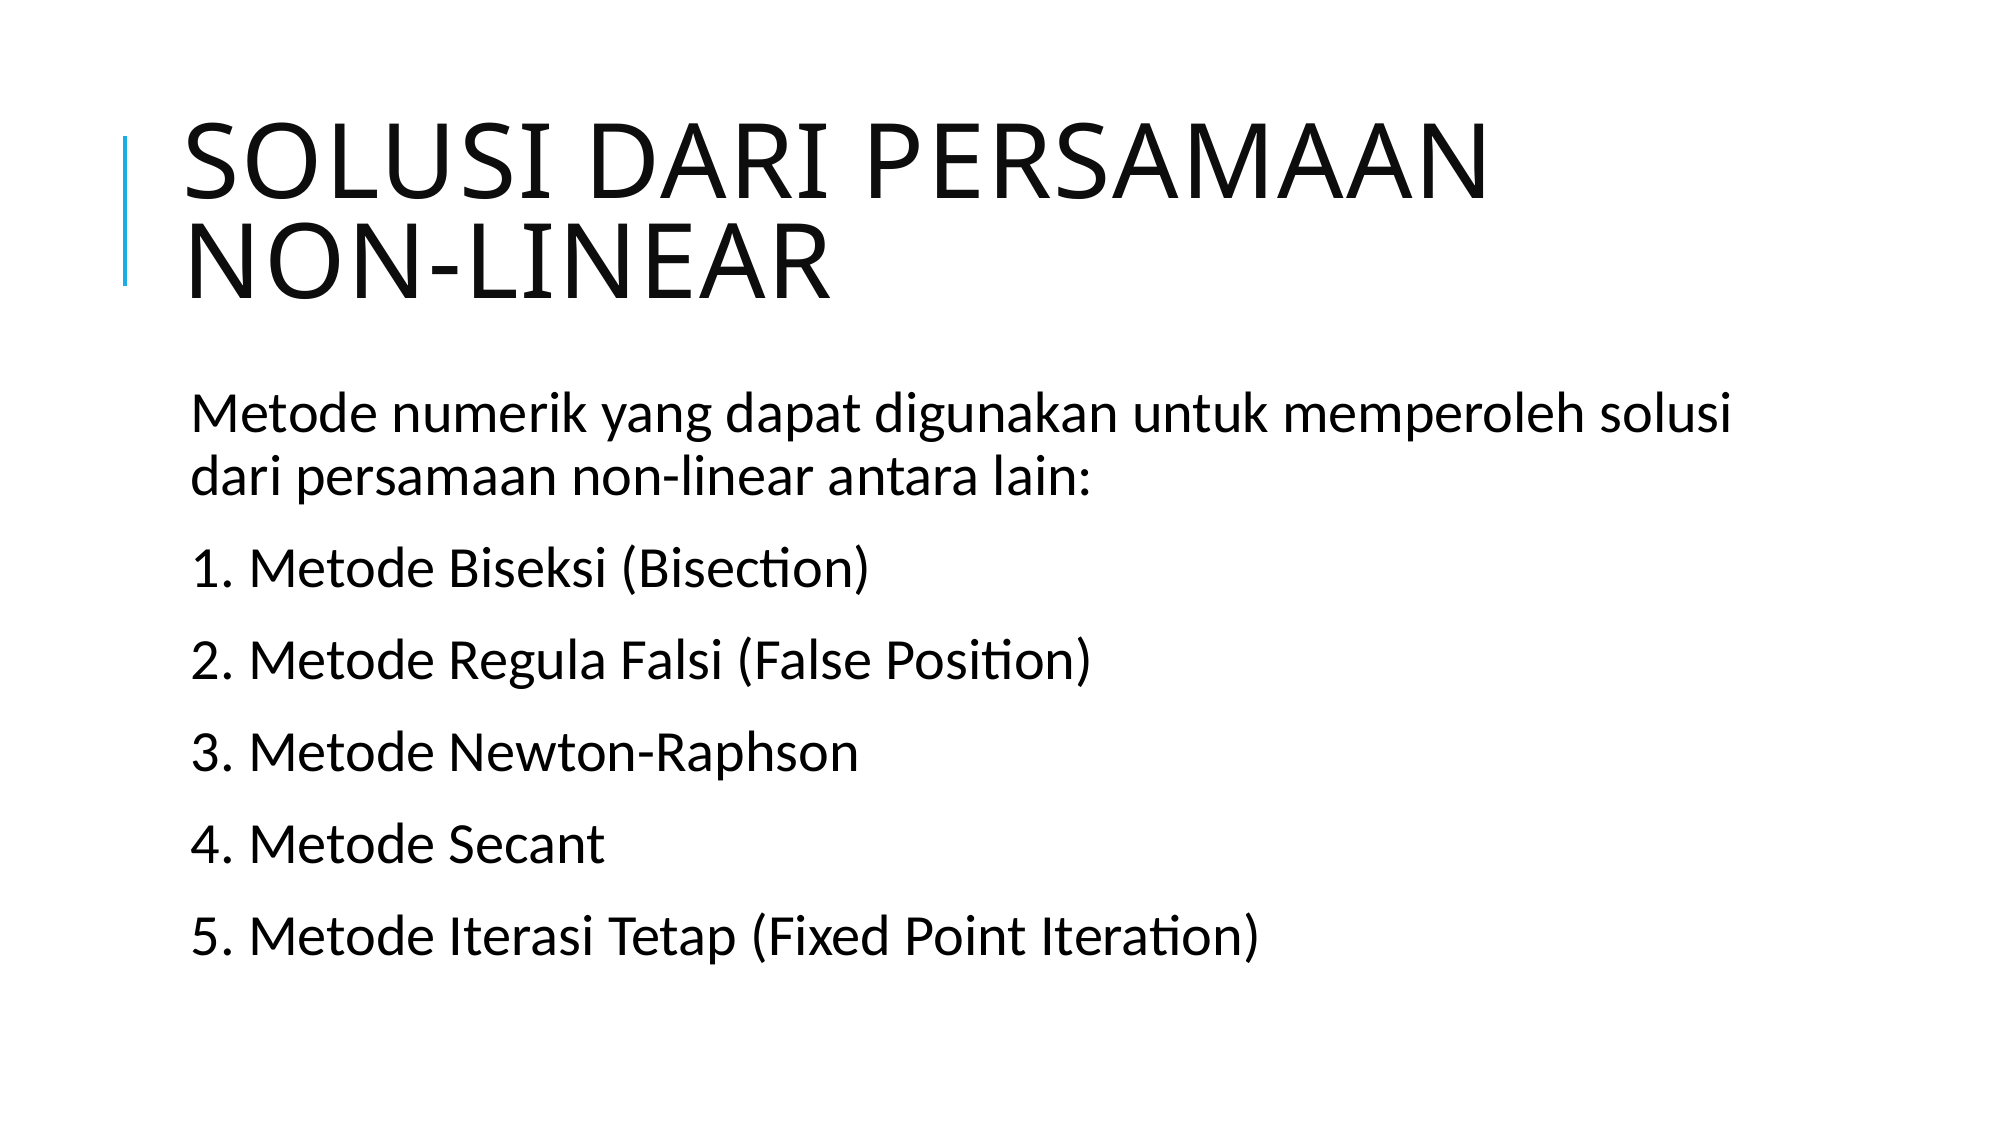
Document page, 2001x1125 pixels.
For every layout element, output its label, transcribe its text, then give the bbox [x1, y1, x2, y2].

title solusi dari persamaan non-linear [168, 96, 1763, 342]
list Metode numerik yang dapat digunakan untuk memperoleh solusi dari persamaan non-linear antara lain: 1. Metode Biseksi (Bisection) 2. Metode Regula Falsi (False Position) 3. Metode Newton-Raphson 4. Metode Secant 5. Metode Iterasi Tetap (Fixed Point Iteration) [168, 375, 1763, 1035]
